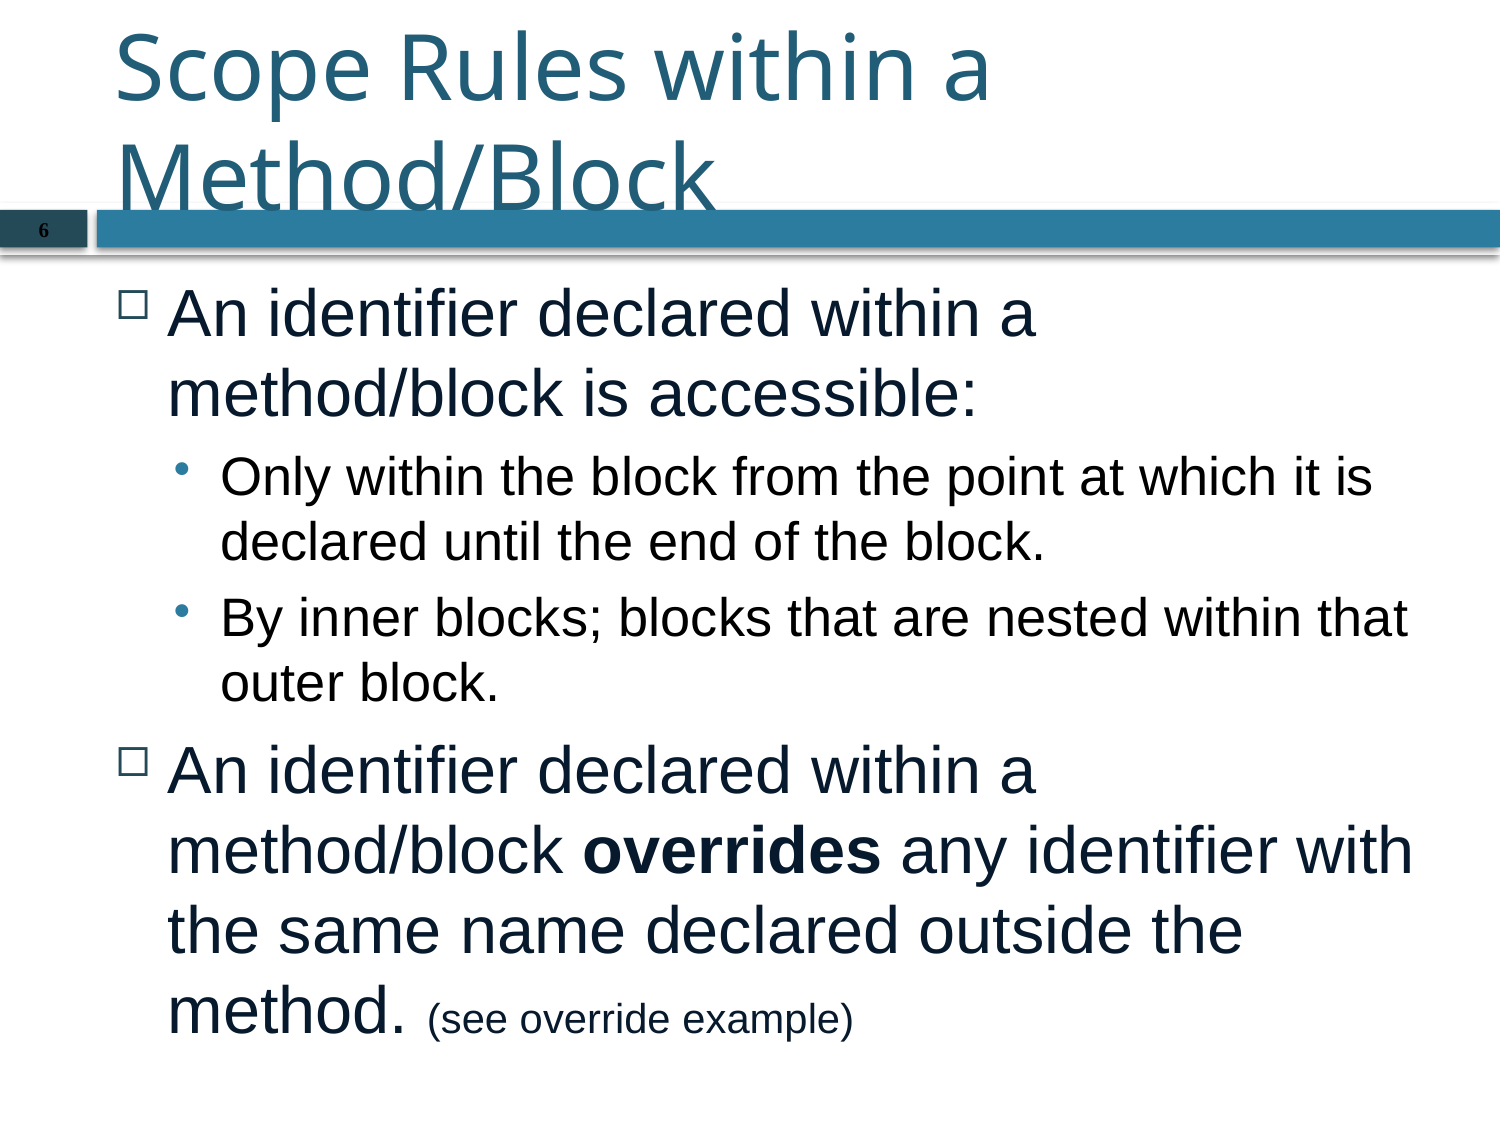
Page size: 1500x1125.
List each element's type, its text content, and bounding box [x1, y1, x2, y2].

slide_number 6 [0, 208, 88, 249]
list An identifier declared within a method/block is accessible: Only within the block from the point at which it is declared until the end of the block. By inner blocks; blocks that are nested within that outer block. An identifier declared within a method/block overrides any identifier with the same name declared outside the method. (see override example) [100, 262, 1438, 1005]
title Scope Rules within a Method/Block [99, 37, 1438, 200]
